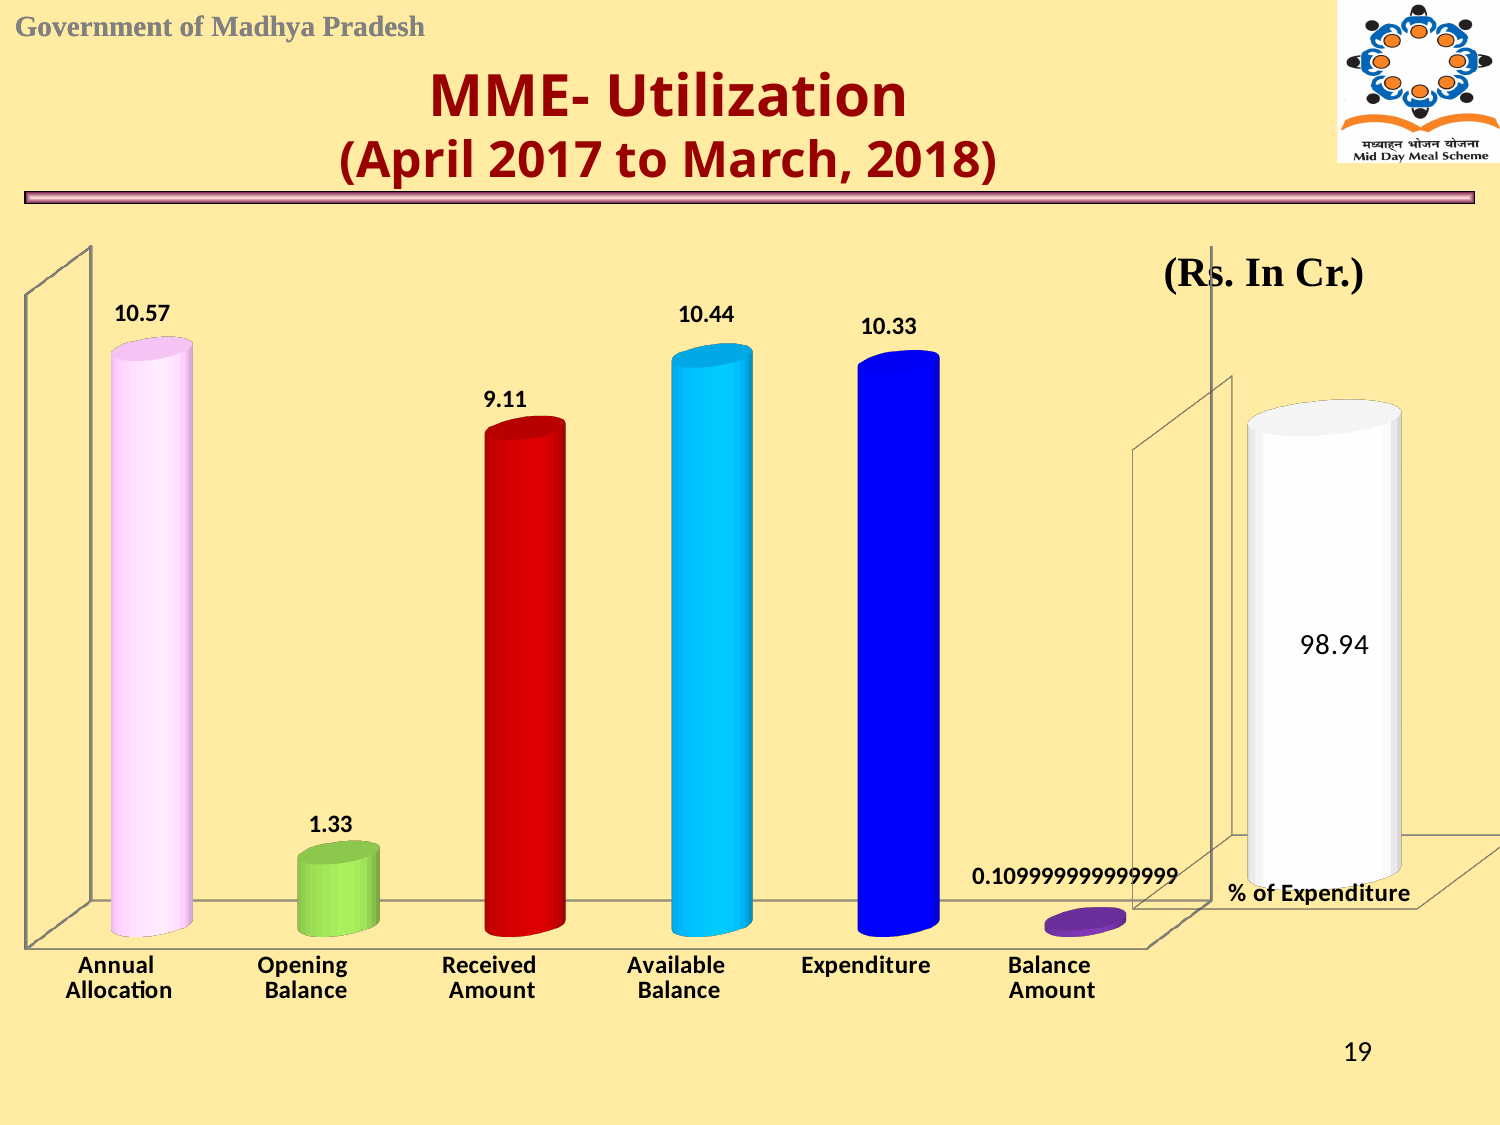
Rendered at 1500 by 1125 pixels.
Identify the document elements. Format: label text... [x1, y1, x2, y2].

text_box MME- Utilization (April 2017 to March, 2018) [0, 50, 1338, 196]
chart [0, 224, 1500, 1026]
text_box (Rs. In Cr.) [1241, 237, 1441, 298]
slide_number 19 [1074, 1024, 1388, 1101]
